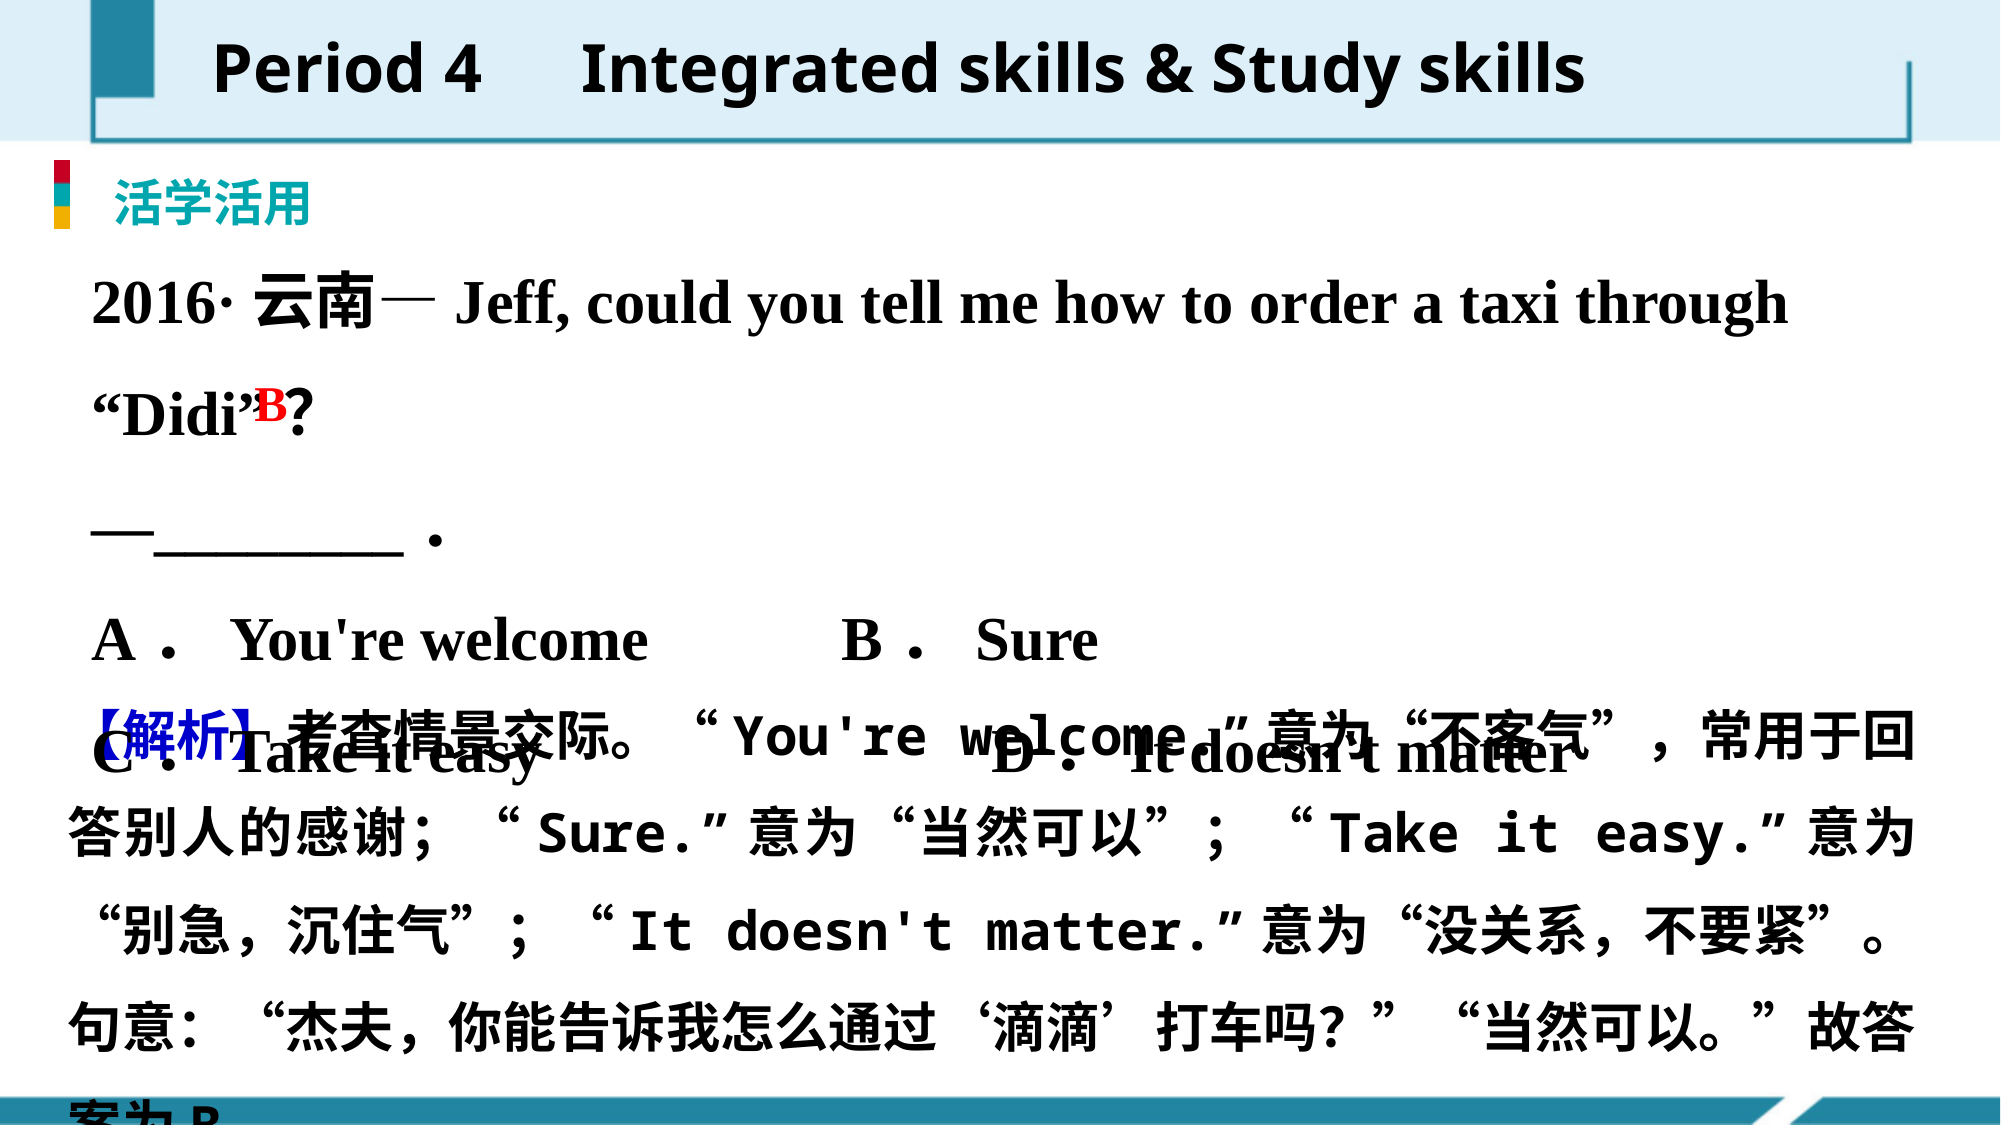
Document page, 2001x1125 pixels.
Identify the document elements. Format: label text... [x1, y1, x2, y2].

text_box 2016·云南—Jeff, could you tell me how to order a taxi through “Didi”？ —________． A．You're welcome B．Sure C．Take it easy D．It doesn't matter [76, 215, 1977, 793]
text_box B [239, 364, 326, 440]
text_box 活学活用 [99, 134, 363, 215]
text_box Period 4 Integrated skills & Study skills [196, 18, 1603, 114]
picture [0, 0, 2001, 1125]
text_box 【解析】考查情景交际。“You're welcome.”意为“不客气”，常用于回答别人的感谢；“Sure.”意为“当然可以”；“Take it easy.”意为“别急，沉住气”；“It doesn't matter.”意为“没关系，不要紧”。句意：“杰夫，你能告诉我怎么通过‘滴滴’打车吗？”“当然可以。”故答案为B。 [53, 661, 1933, 1125]
